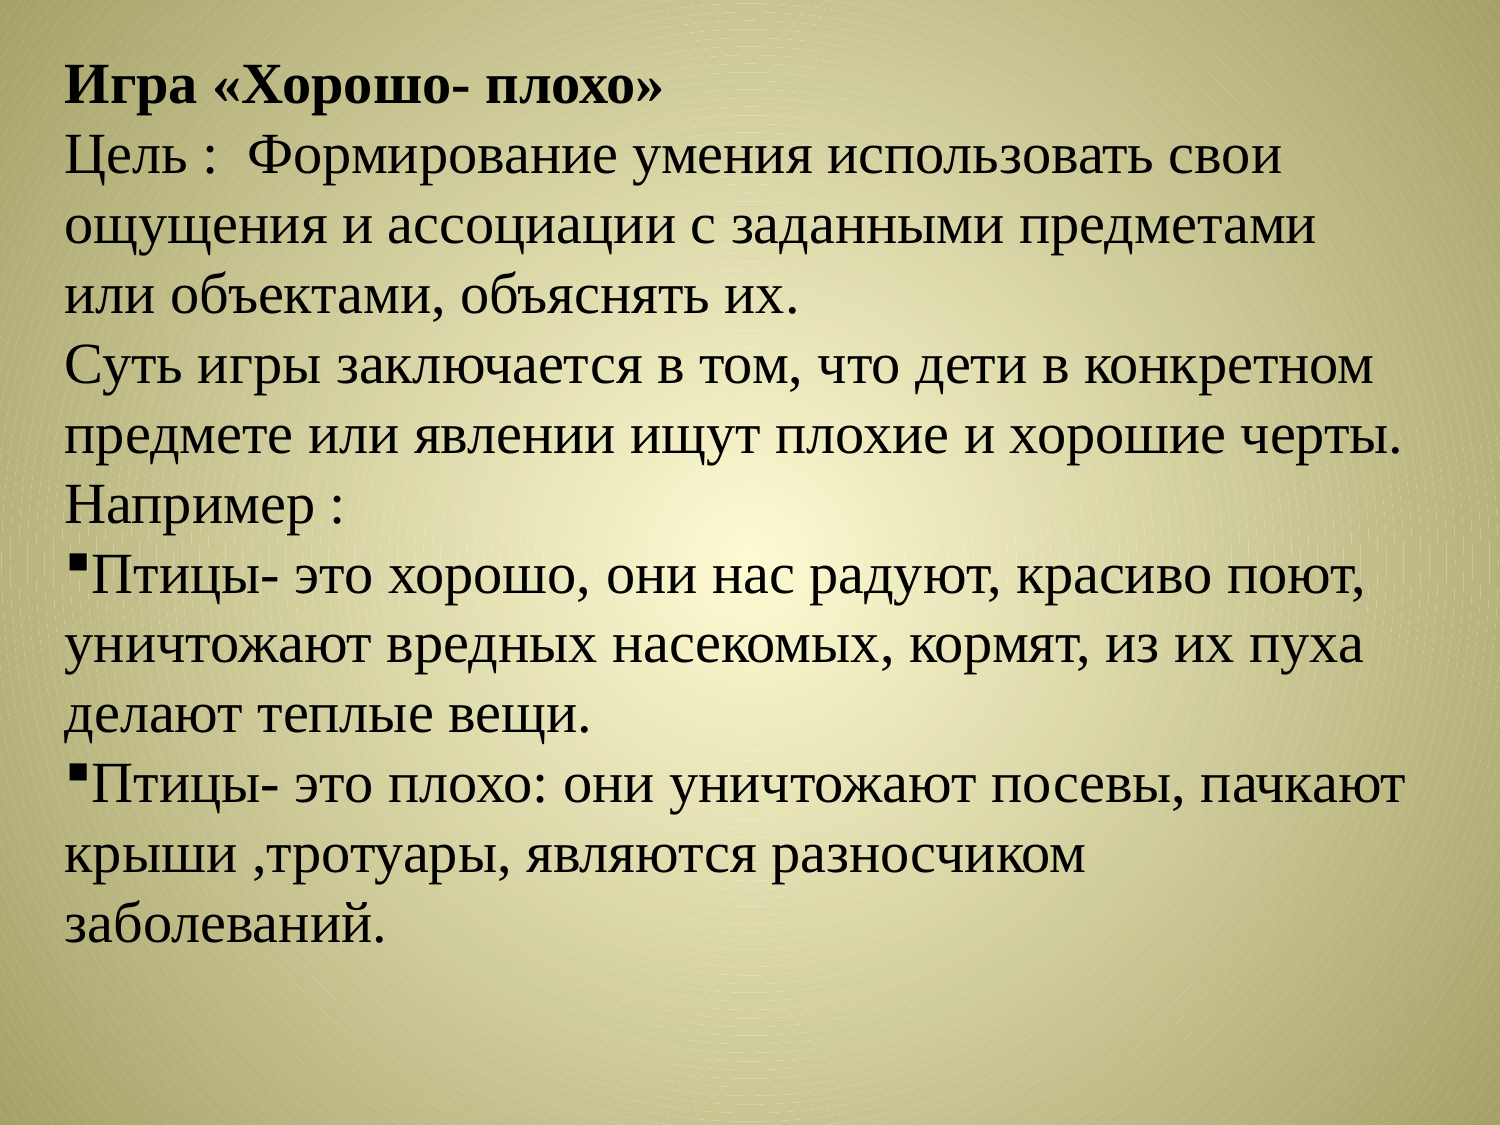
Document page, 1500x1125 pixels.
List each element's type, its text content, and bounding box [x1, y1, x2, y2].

text_box Игра «Хорошо- плохо» Цель : Формирование умения использовать свои ощущения и ассоциации с заданными предметами или объектами, объяснять их. Суть игры заключается в том, что дети в конкретном предмете или явлении ищут плохие и хорошие черты. Например : Птицы- это хорошо, они нас радуют, красиво поют, уничтожают вредных насекомых, кормят, из их пуха делают теплые вещи. Птицы- это плохо: они уничтожают посевы, пачкают крыши ,тротуары, являются разносчиком заболеваний. [50, 37, 1425, 1125]
